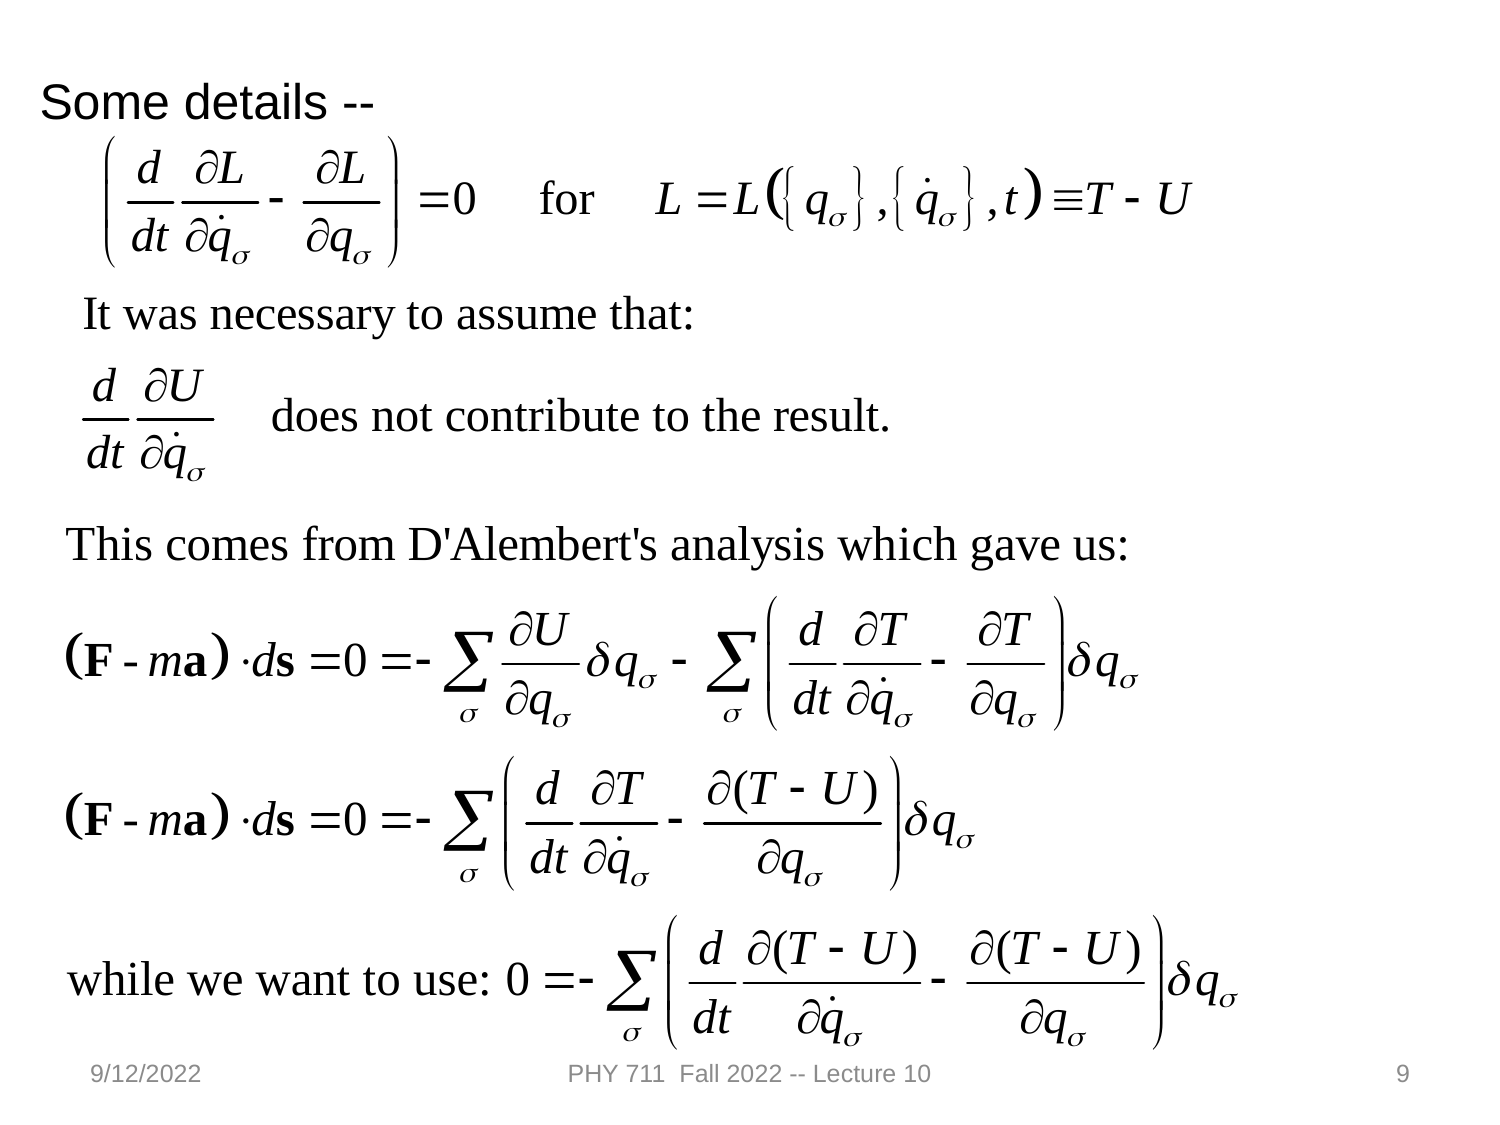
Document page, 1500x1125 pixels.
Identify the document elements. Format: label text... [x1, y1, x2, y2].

footer PHY 711 Fall 2022 -- Lecture 10 [512, 1066, 988, 1103]
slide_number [75, 1066, 425, 1103]
slide_number 9 [1074, 1042, 1425, 1103]
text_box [61, 520, 1246, 1057]
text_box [74, 124, 1204, 494]
text_box Some details -- [24, 62, 1450, 138]
